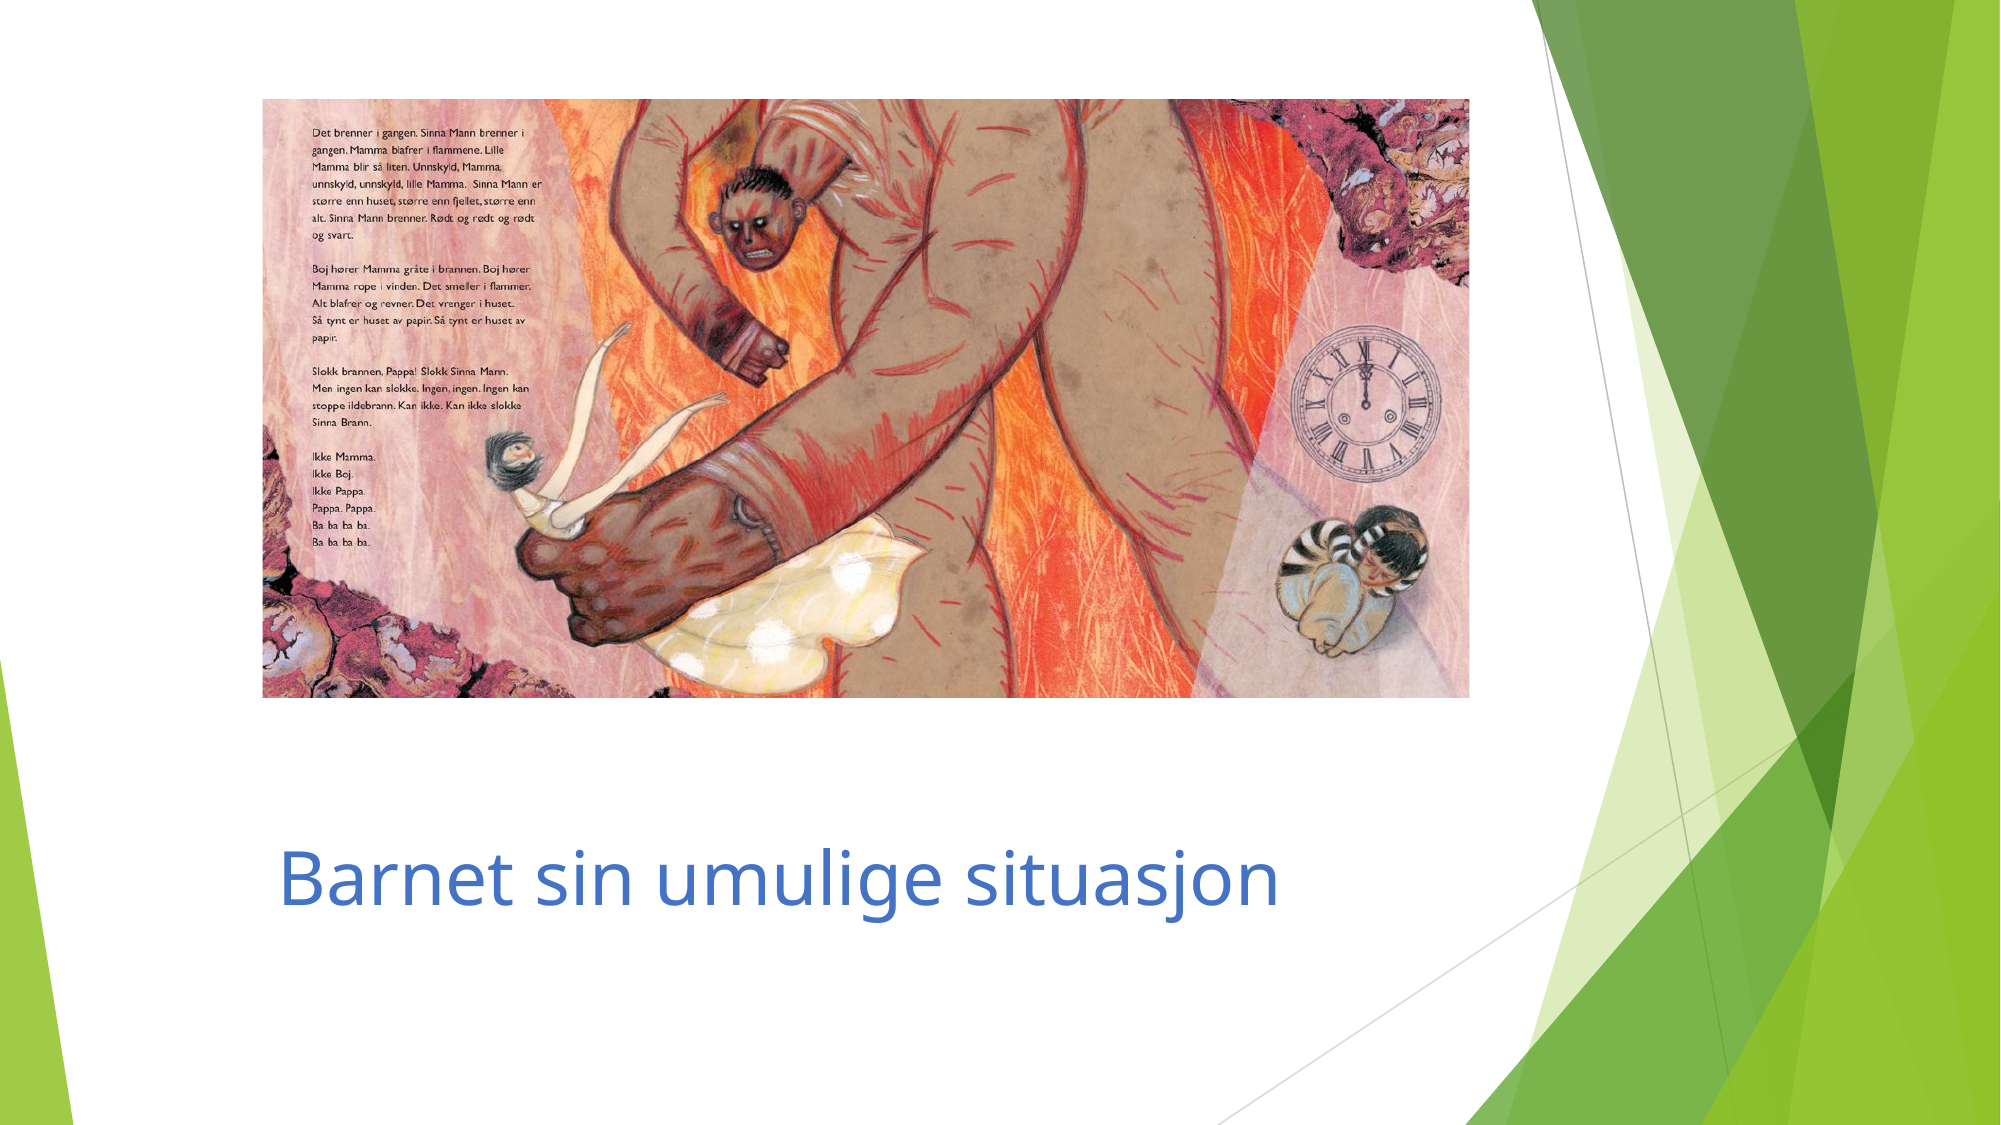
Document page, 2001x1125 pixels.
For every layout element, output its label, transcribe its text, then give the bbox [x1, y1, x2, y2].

title Barnet sin umulige situasjon [262, 750, 1522, 929]
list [262, 99, 1470, 698]
